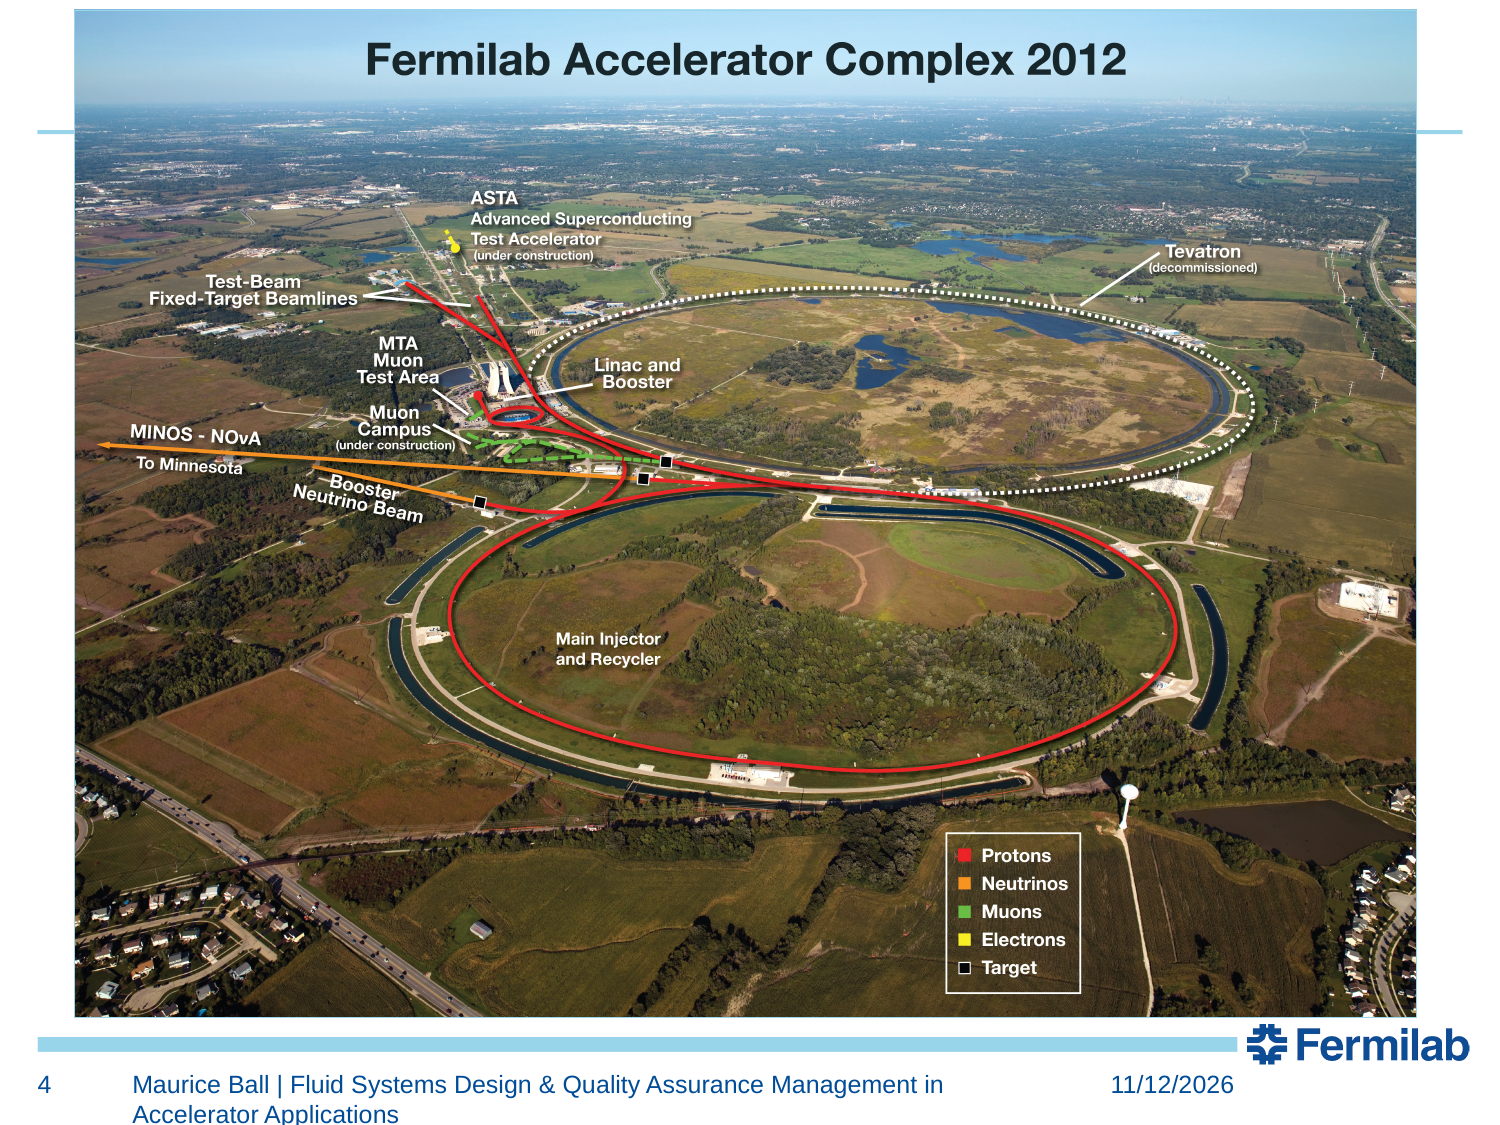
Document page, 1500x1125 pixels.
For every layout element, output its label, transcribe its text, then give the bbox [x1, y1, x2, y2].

footer Maurice Ball | Fluid Systems Design & Quality Assurance Management in Accelerator Applications [132, 1068, 1014, 1109]
slide_number 4 [37, 1068, 111, 1109]
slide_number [1058, 1068, 1235, 1109]
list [73, 9, 1417, 1018]
picture [0, 0, 1500, 1125]
